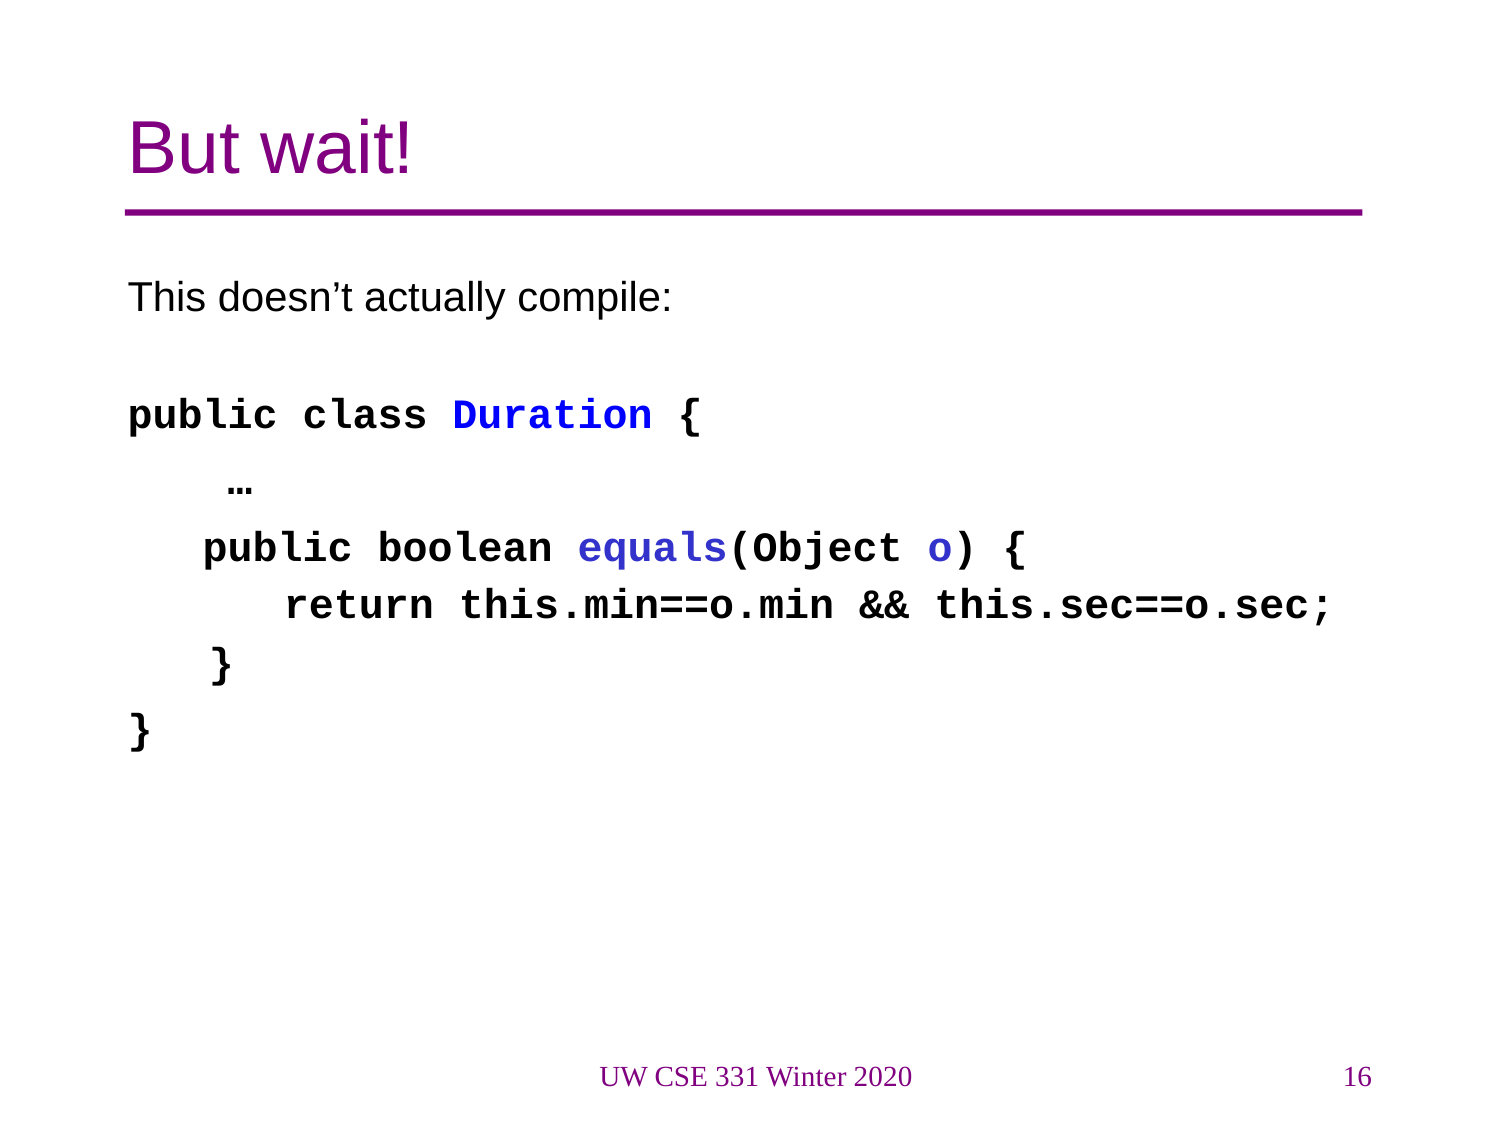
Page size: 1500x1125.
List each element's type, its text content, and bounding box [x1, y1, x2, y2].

list This doesn’t actually compile: public class Duration { … public boolean equals(Object o) { return this.min==o.min && this.sec==o.sec; } } [112, 262, 1388, 1000]
title But wait! [112, 50, 1388, 238]
footer UW CSE 331 Winter 2020 [474, 1049, 1038, 1125]
slide_number 16 [1074, 1049, 1388, 1125]
